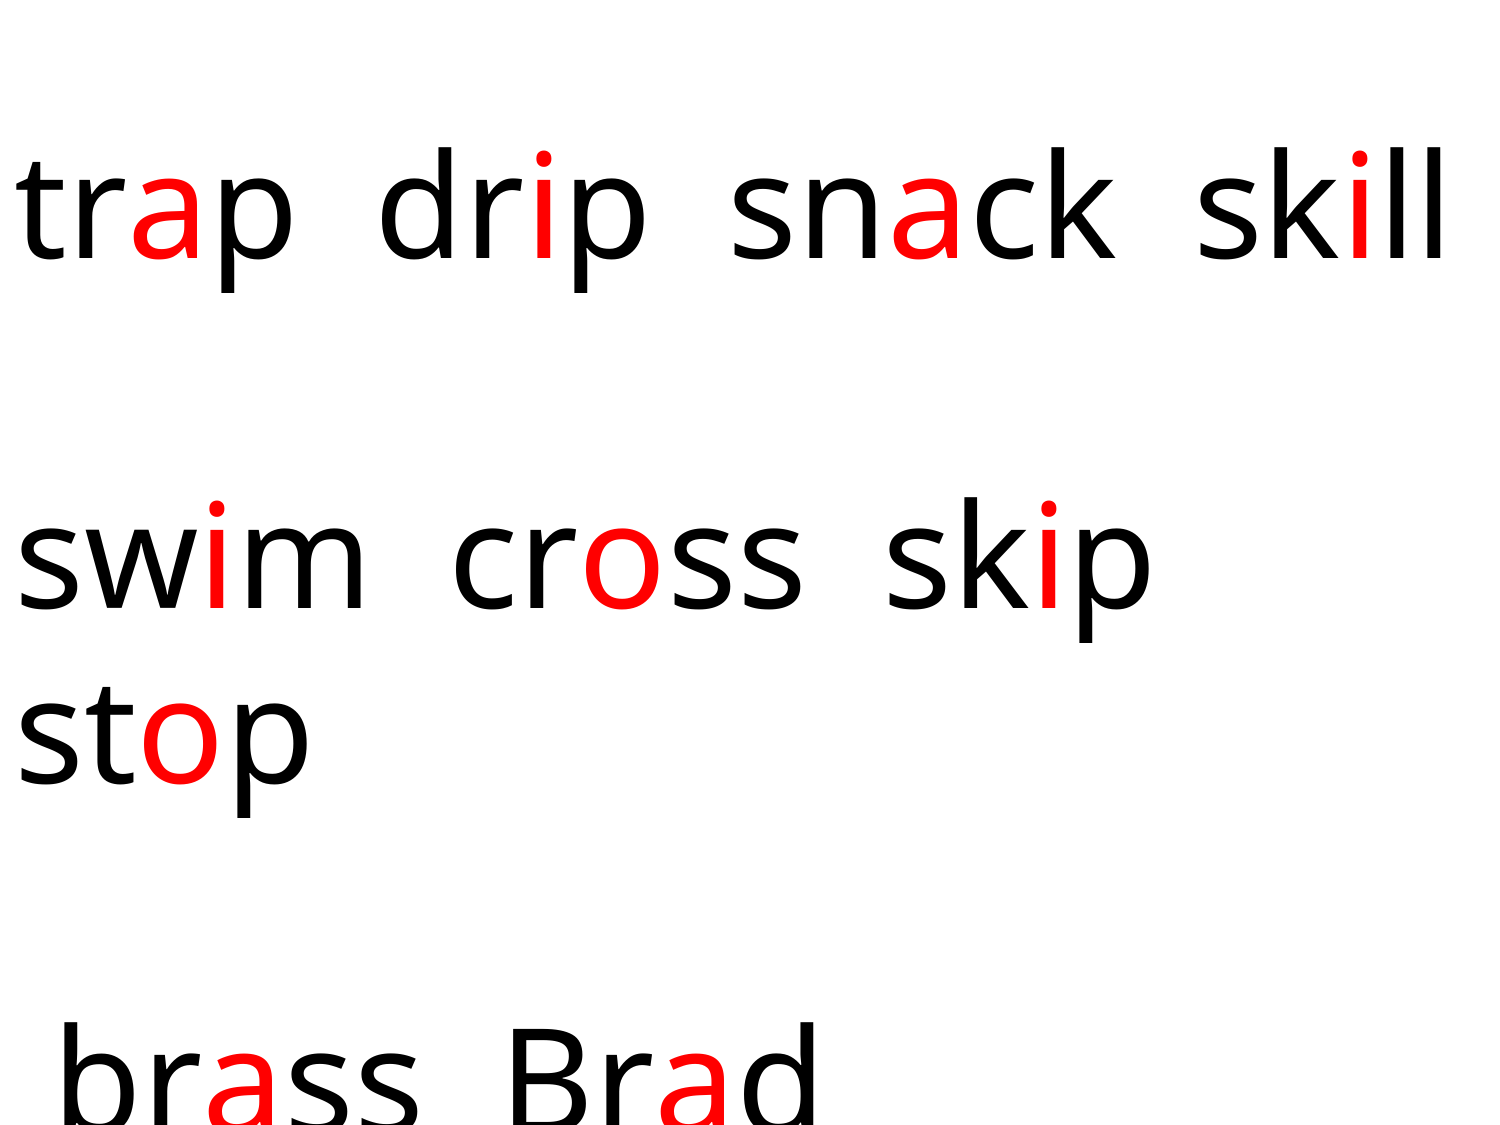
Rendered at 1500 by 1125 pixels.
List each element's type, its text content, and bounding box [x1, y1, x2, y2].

text_box trap drip snack skill swim cross skip stop brass Brad [0, 105, 1500, 1125]
